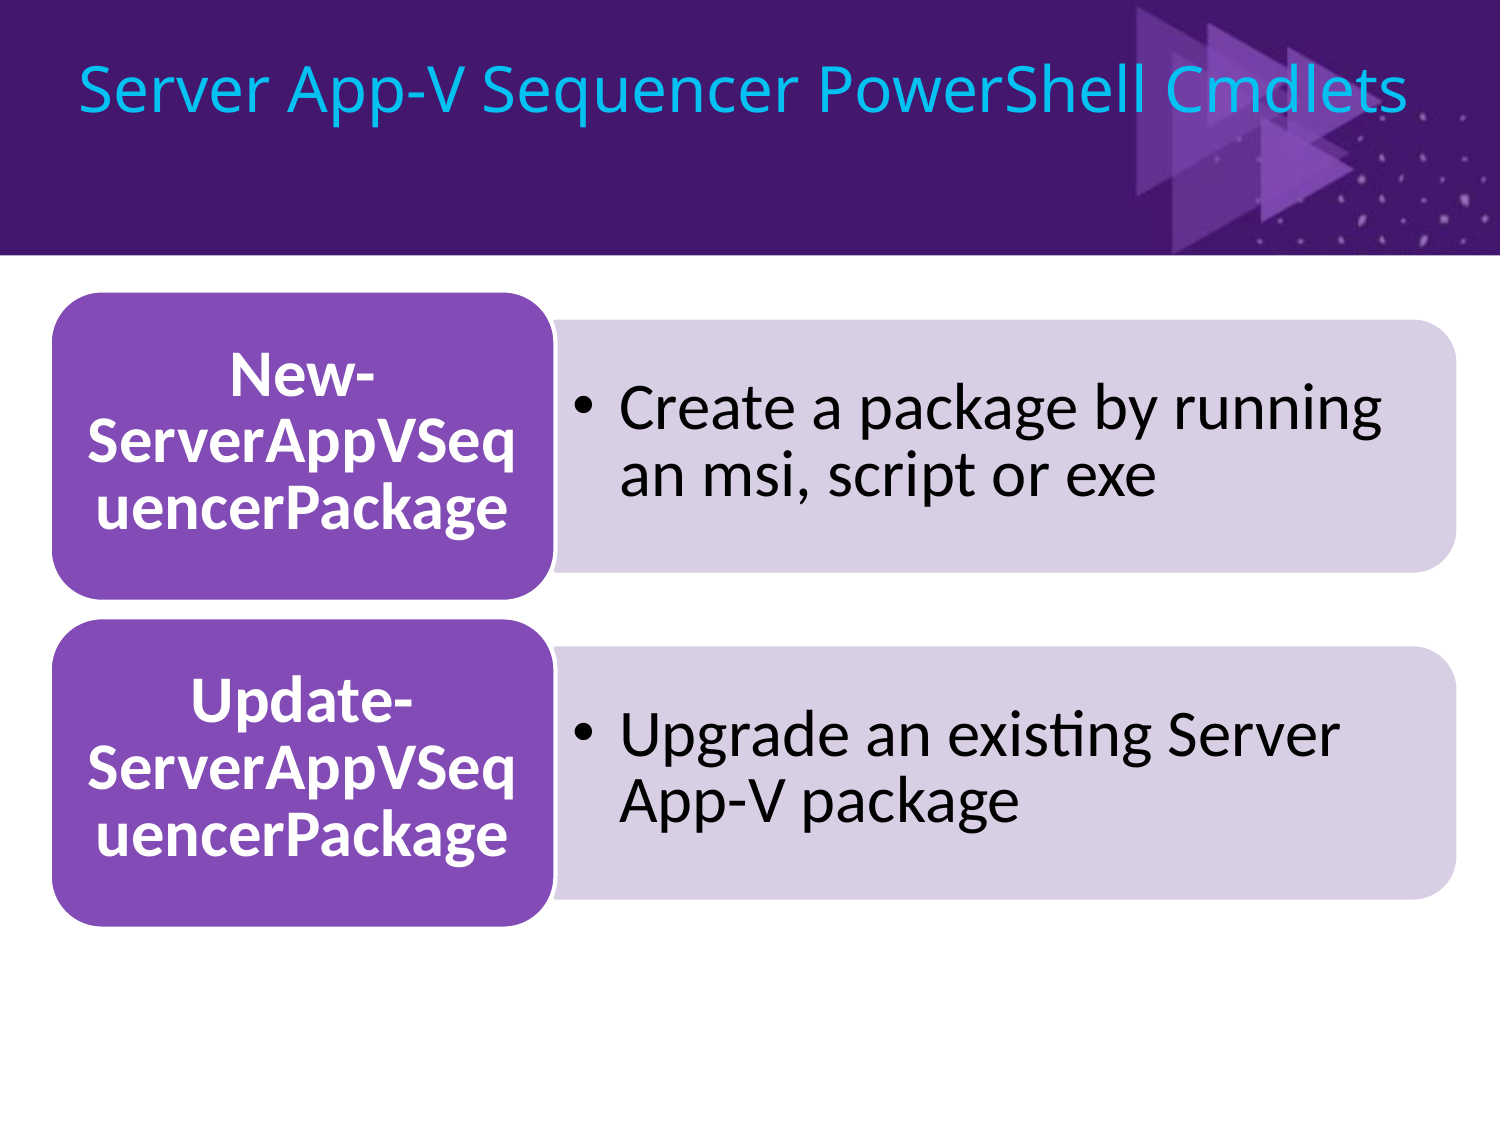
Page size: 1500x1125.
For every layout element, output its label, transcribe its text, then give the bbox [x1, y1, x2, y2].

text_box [49, 290, 1455, 929]
picture [0, 0, 1500, 255]
title Server App-V Sequencer PowerShell Cmdlets [63, 37, 1436, 138]
